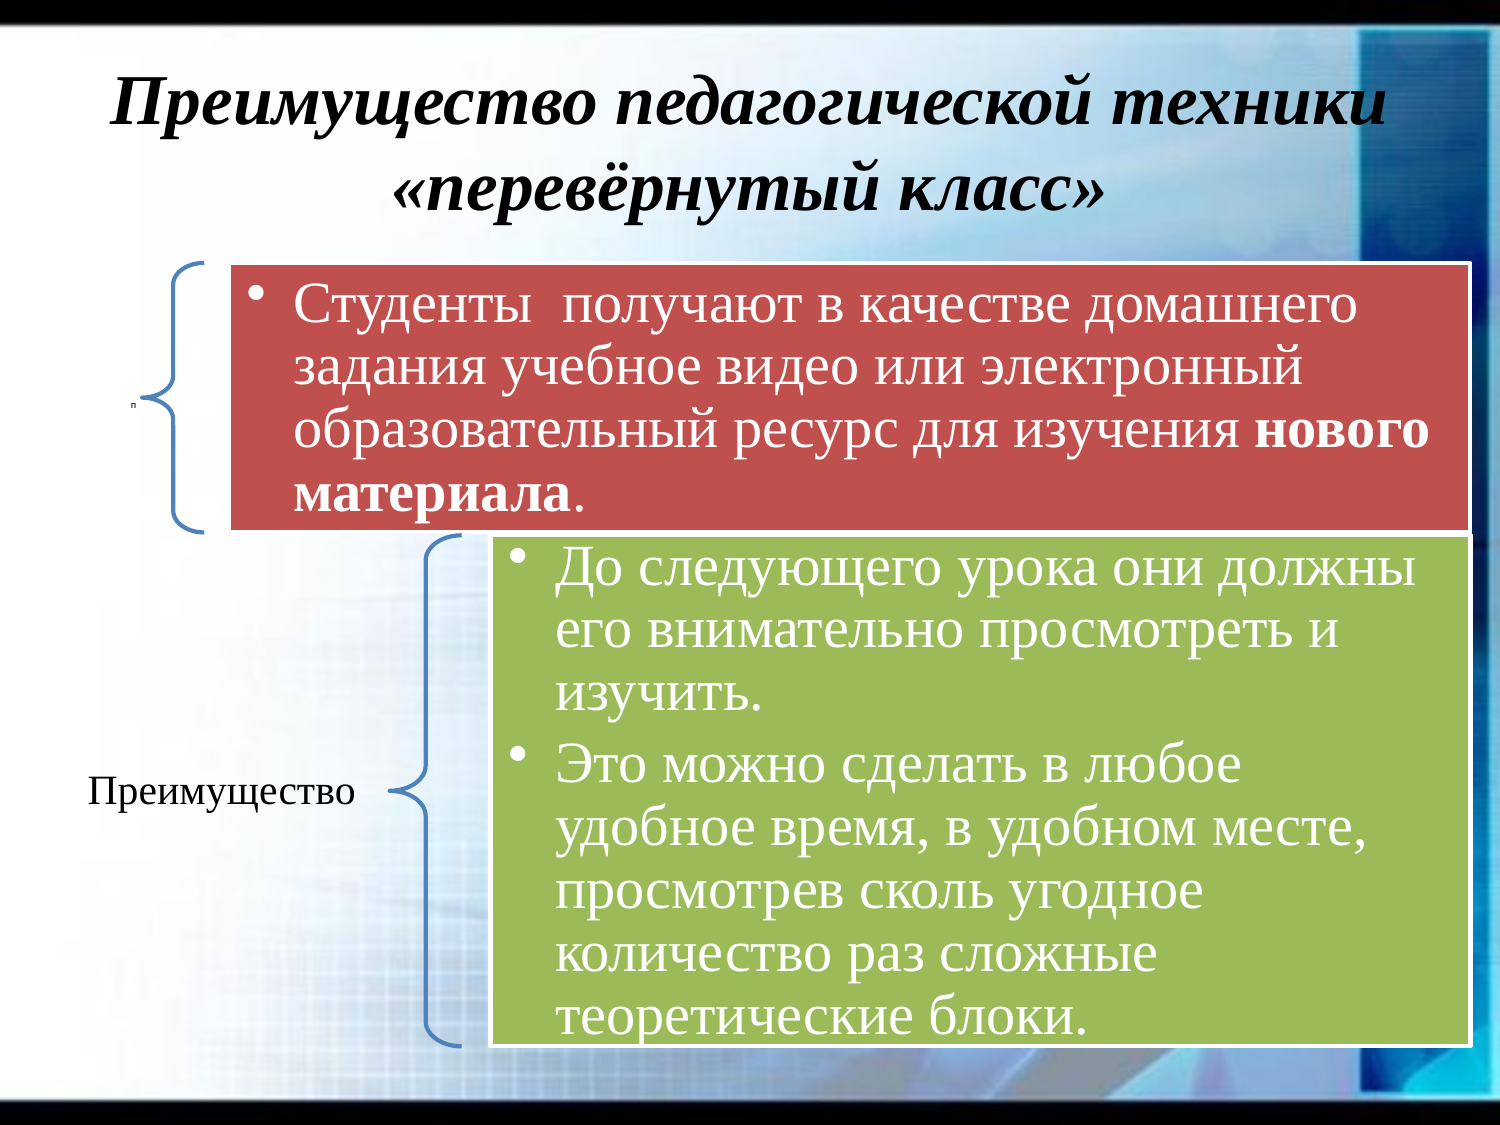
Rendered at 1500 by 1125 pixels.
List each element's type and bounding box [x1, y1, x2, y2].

list [29, 262, 1471, 1048]
picture [0, 0, 1500, 1125]
